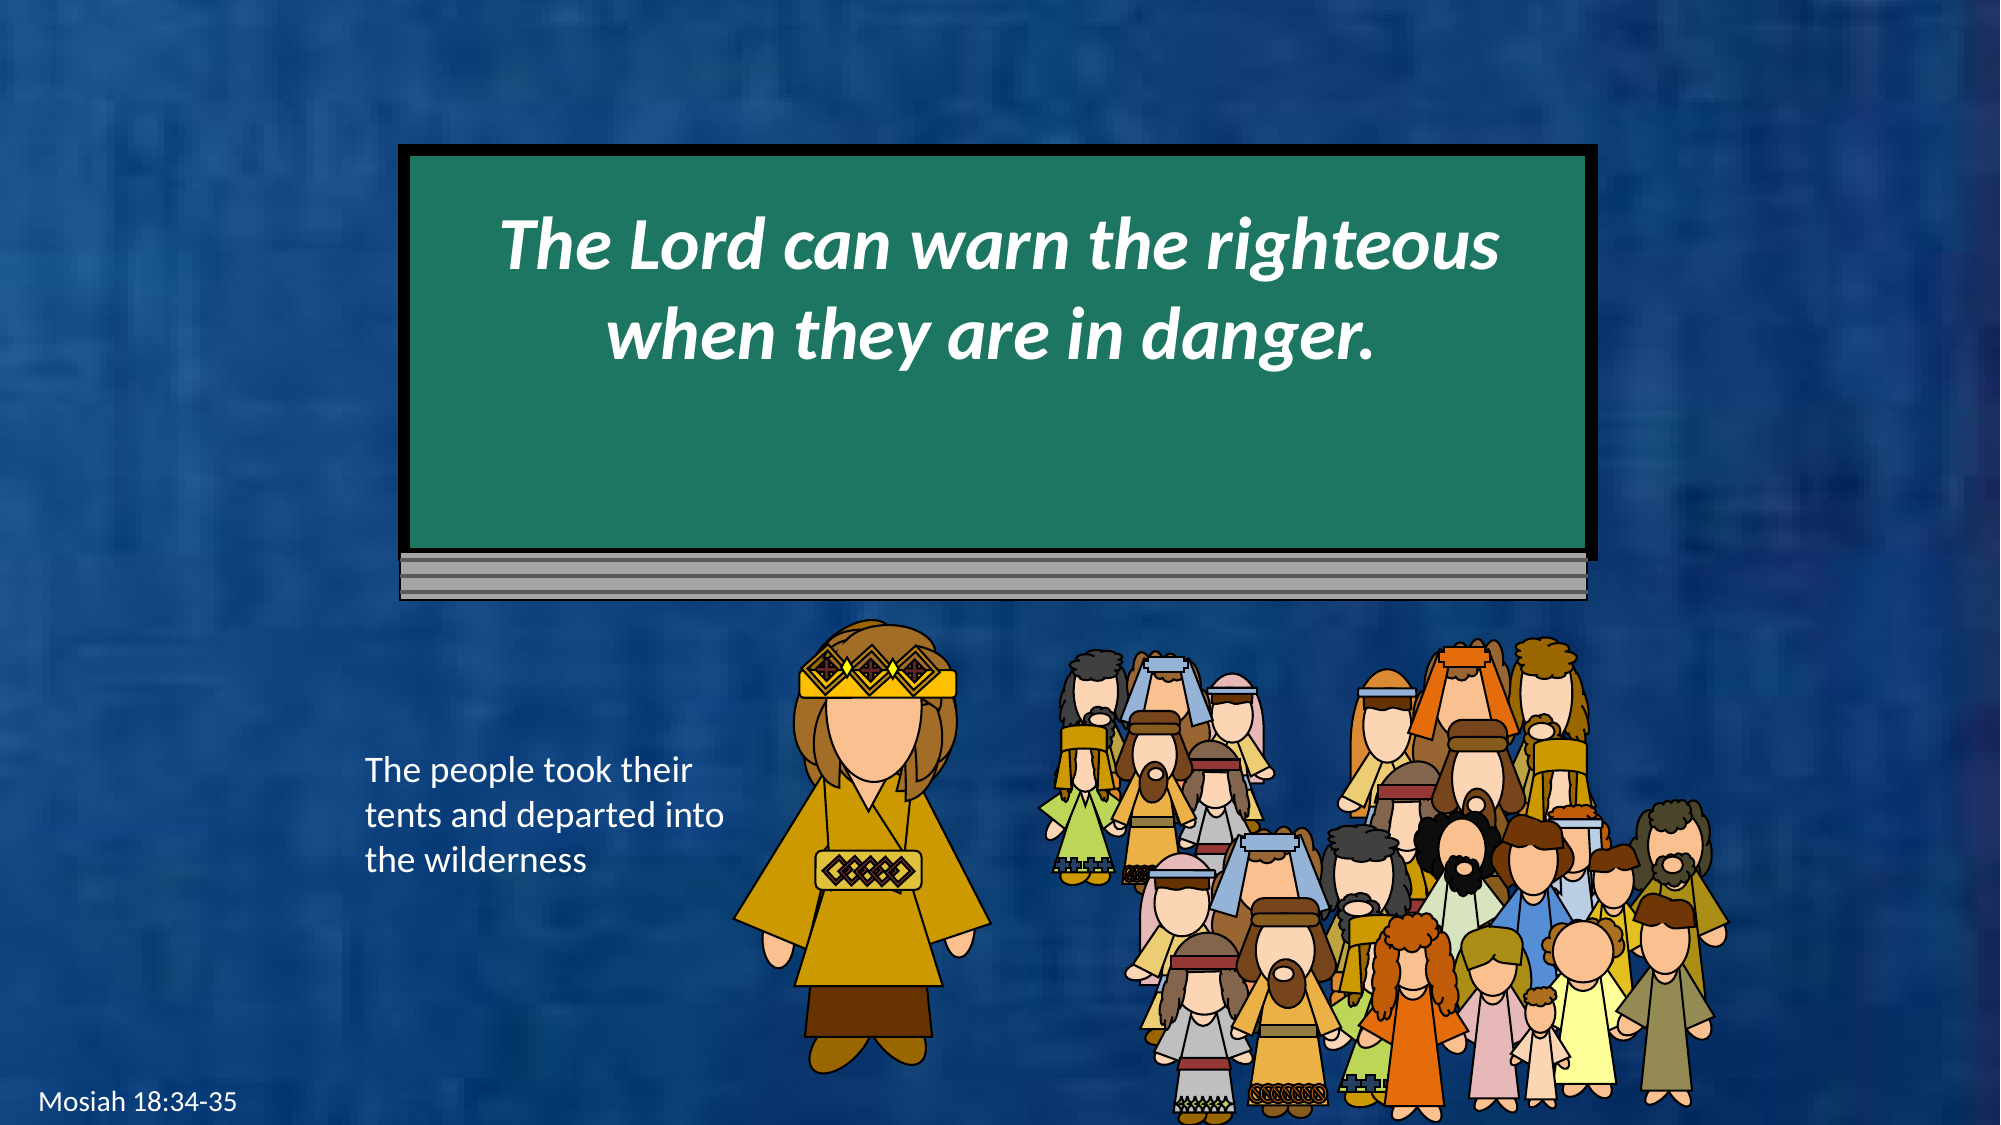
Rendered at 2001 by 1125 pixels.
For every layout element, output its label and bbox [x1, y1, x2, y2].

text_box [762, 624, 1725, 1125]
text_box [399, 149, 1592, 600]
picture [0, 0, 2000, 1125]
